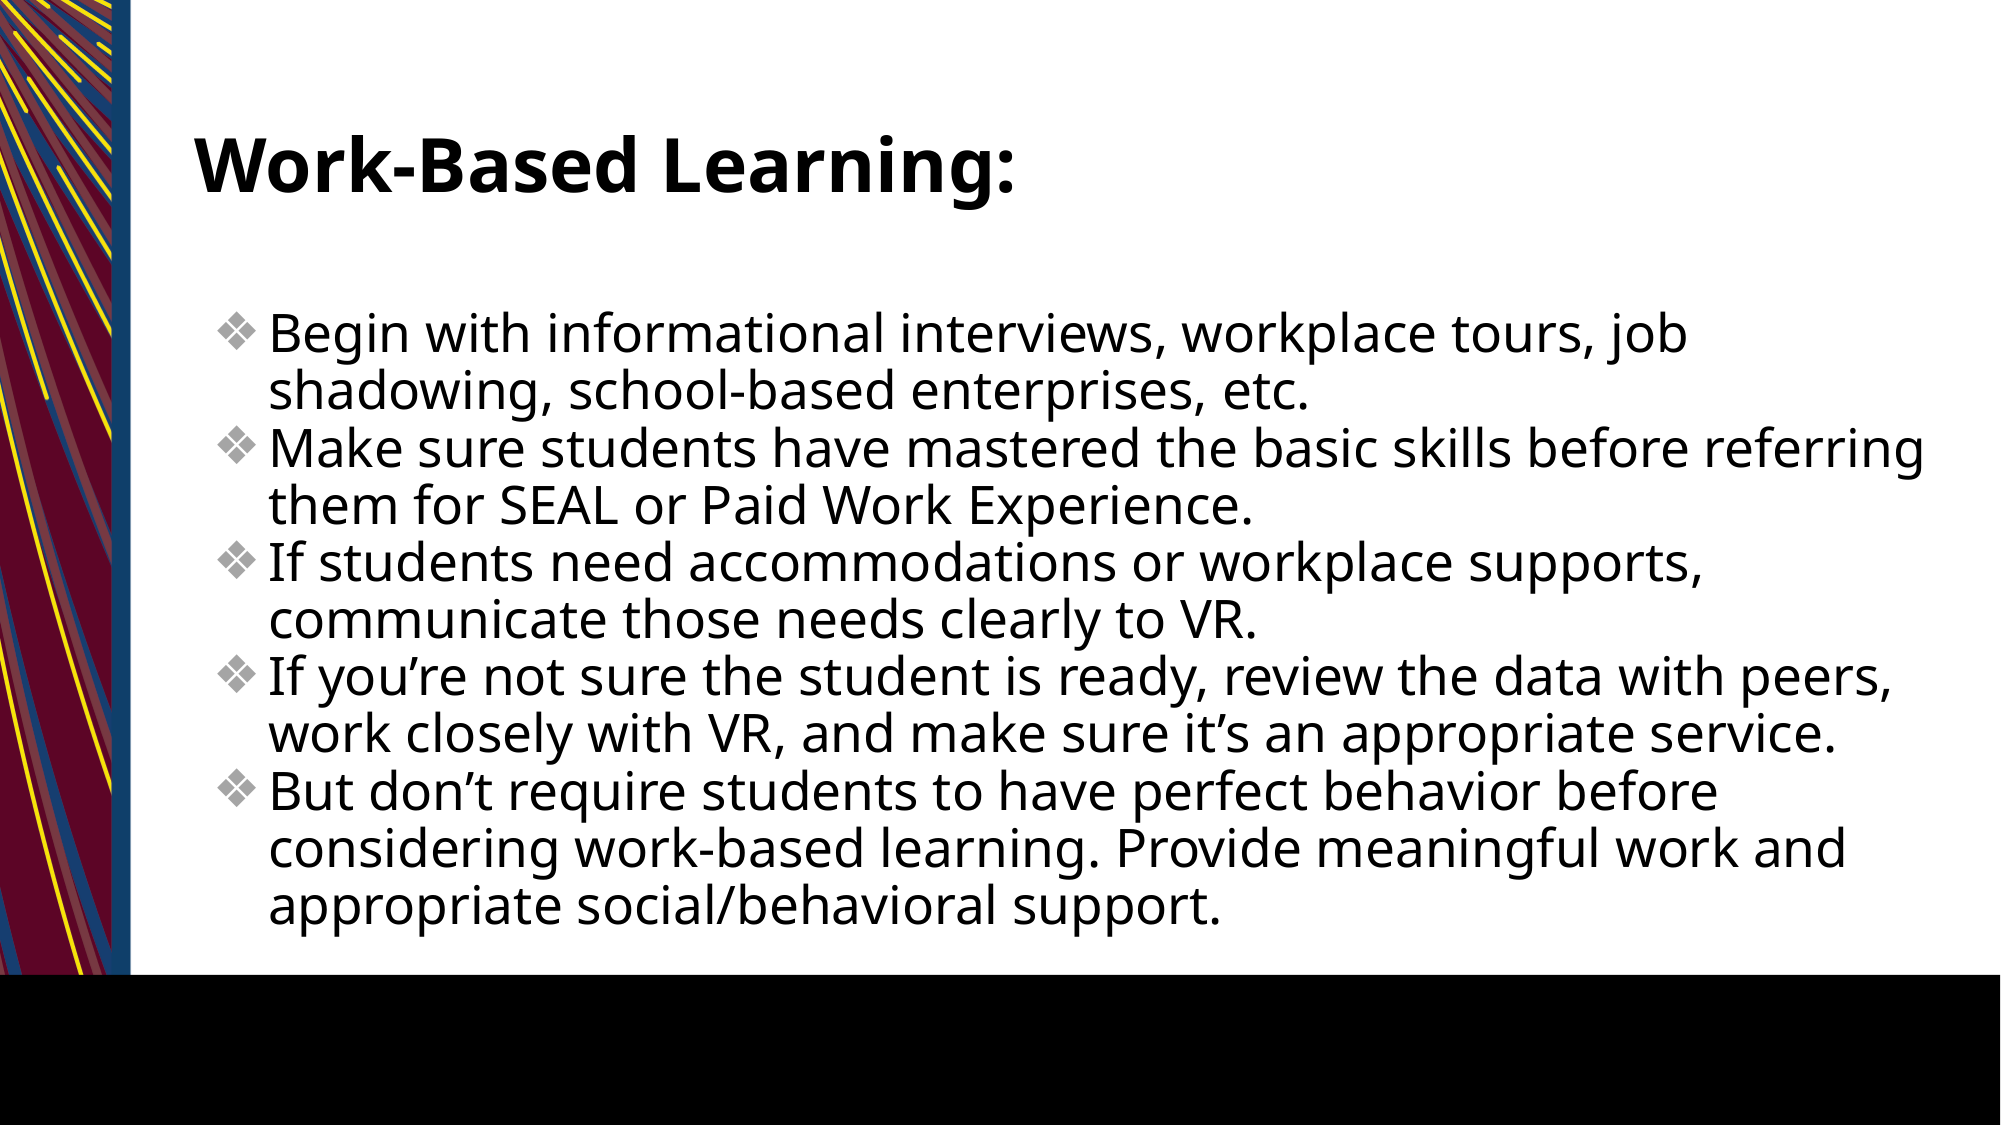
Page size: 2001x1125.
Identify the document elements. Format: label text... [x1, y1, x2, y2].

list Begin with informational interviews, workplace tours, job shadowing, school-based enterprises, etc. Make sure students have mastered the basic skills before referring them for SEAL or Paid Work Experience. If students need accommodations or workplace supports, communicate those needs clearly to VR. If you’re not sure the student is ready, review the data with peers, work closely with VR, and make sure it’s an appropriate service. But don’t require students to have perfect behavior before considering work-based learning. Provide meaningful work and appropriate social/behavioral support. [179, 299, 1948, 946]
picture [0, 0, 2001, 1125]
title Work-Based Learning: [179, 59, 1948, 278]
